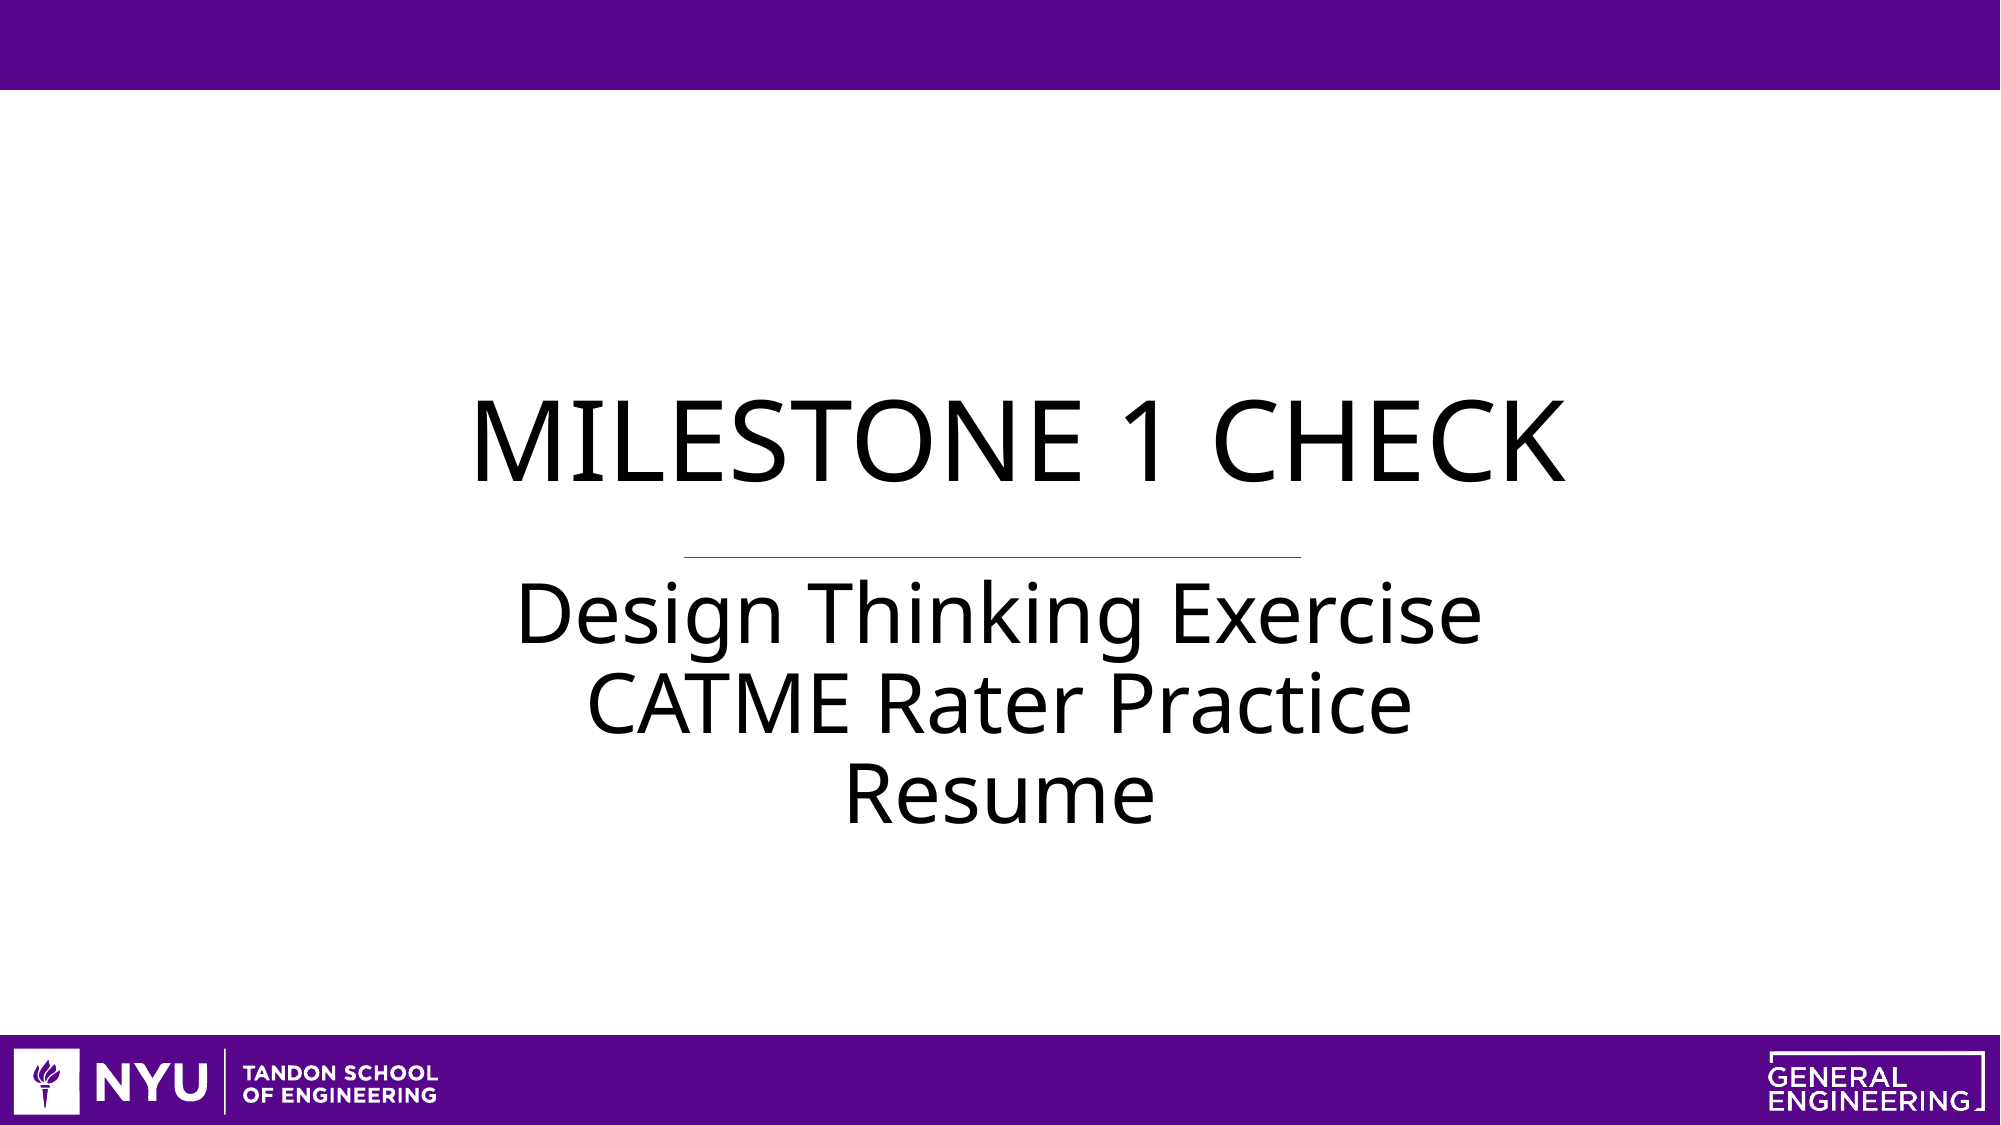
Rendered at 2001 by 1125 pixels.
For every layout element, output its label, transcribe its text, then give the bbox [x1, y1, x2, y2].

title Design Thinking Exercise CATME Rater Practice Resume [168, 557, 1832, 950]
text_box MILESTONE 1 CHECK [185, 256, 1849, 648]
picture [1768, 1051, 1985, 1111]
text_box [0, 0, 2000, 91]
text_box [0, 1034, 2000, 1125]
picture [13, 1048, 438, 1115]
